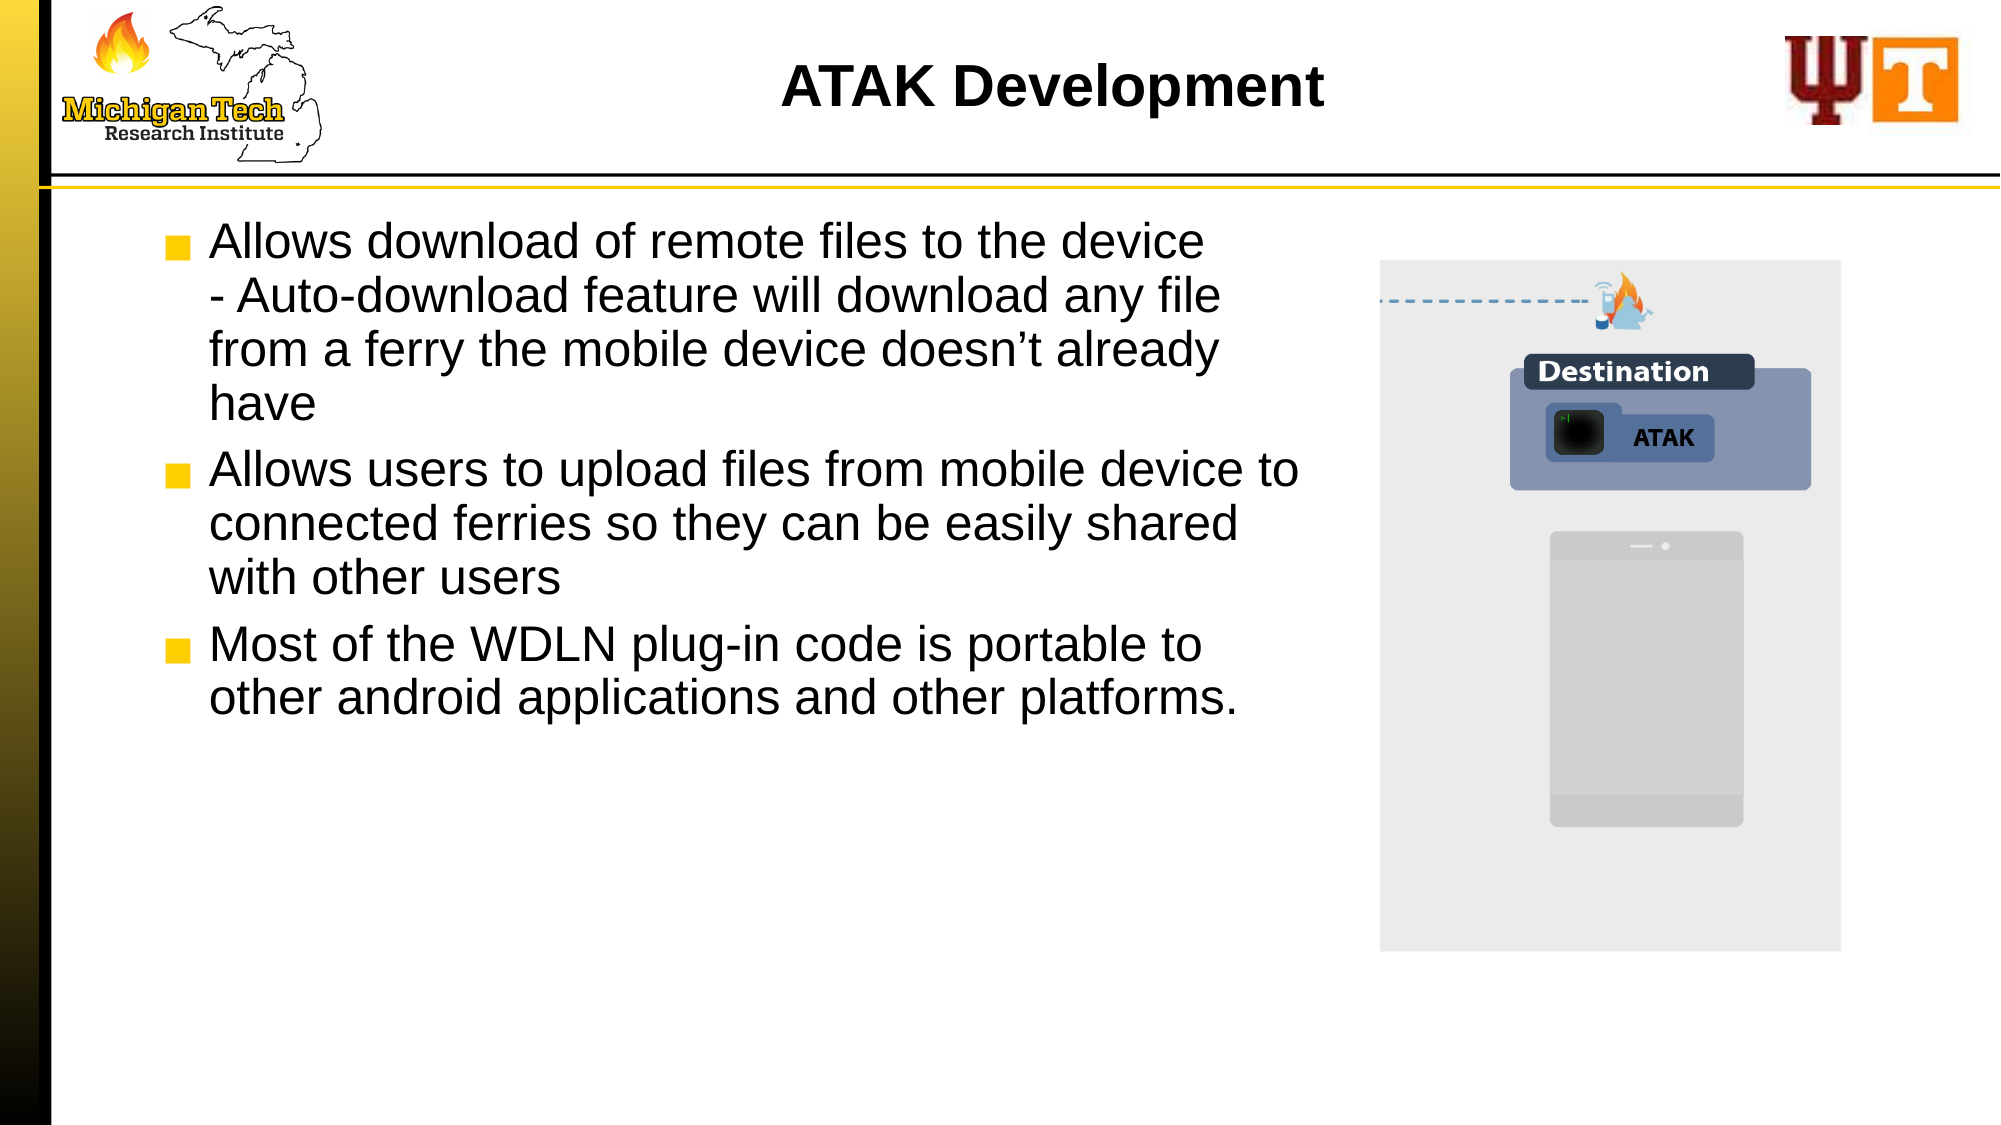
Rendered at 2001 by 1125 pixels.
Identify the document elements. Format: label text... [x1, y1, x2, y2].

picture [1785, 12, 1977, 150]
title ATAK Development [332, 0, 1774, 175]
list Allows download of remote files to the device - Auto-download feature will download any file from a ferry the mobile device doesn’t already have Allows users to upload files from mobile device to connected ferries so they can be easily shared with other users Most of the WDLN plug-in code is portable to other android applications and other platforms. [137, 200, 1342, 1014]
picture [62, 6, 322, 163]
picture [1379, 259, 1842, 954]
